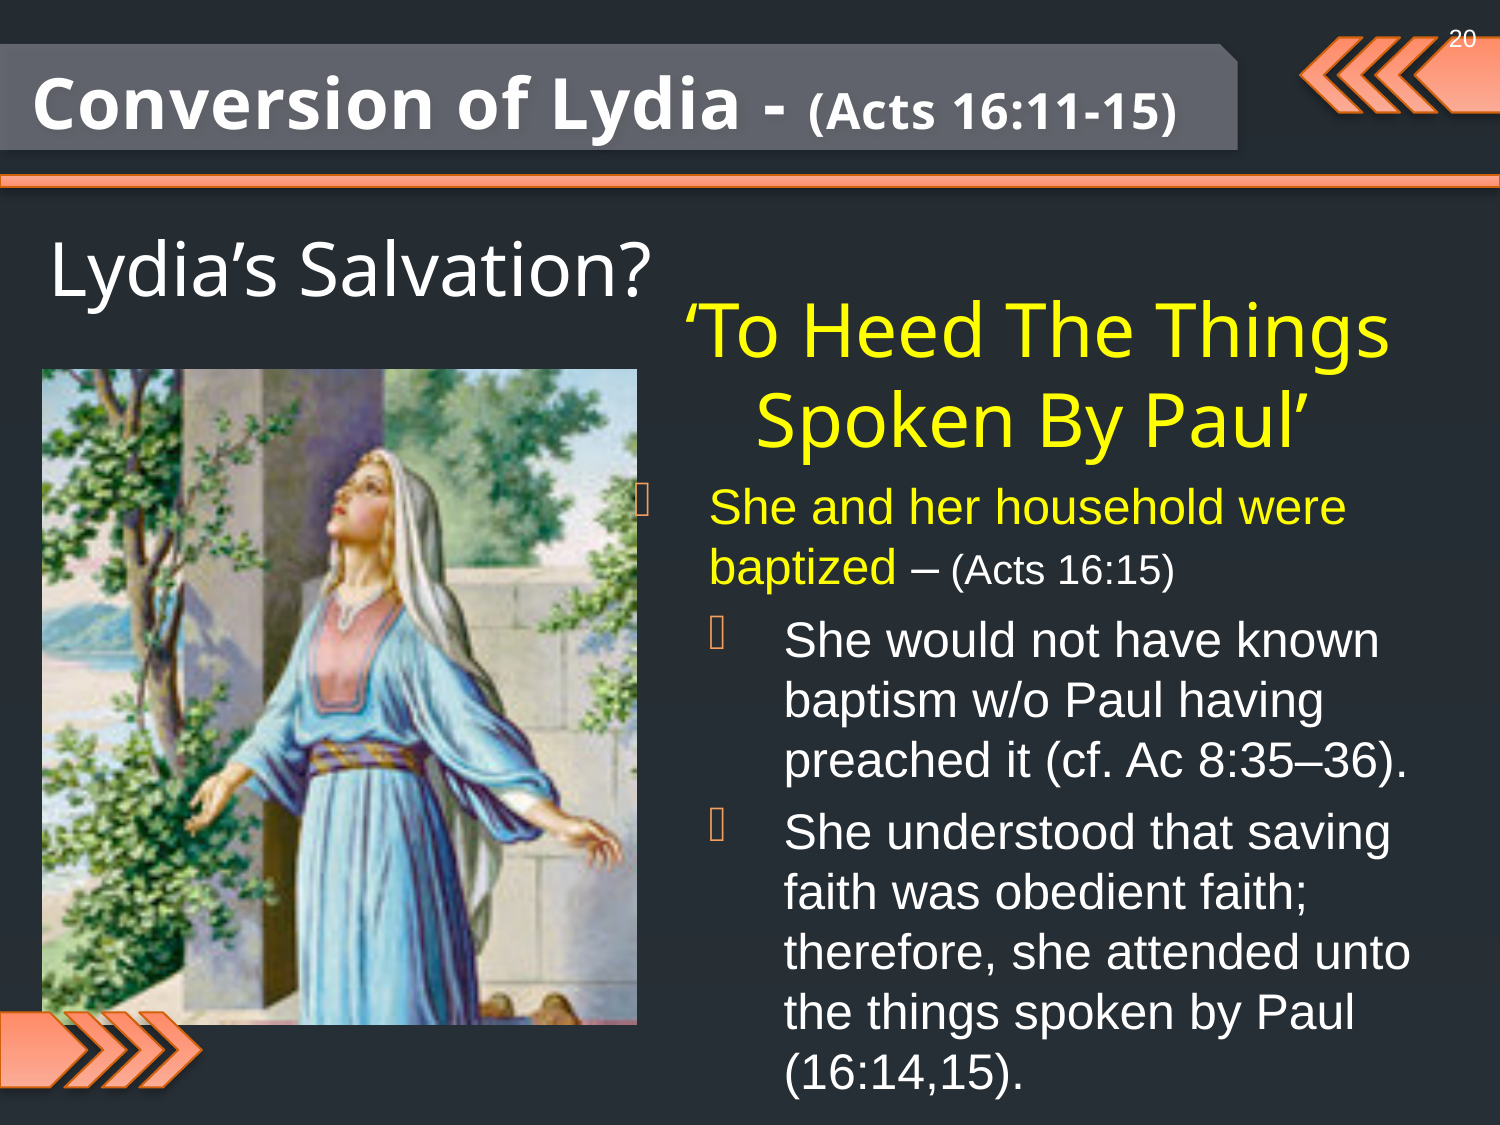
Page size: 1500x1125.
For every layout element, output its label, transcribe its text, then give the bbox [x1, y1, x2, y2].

picture [41, 369, 637, 1026]
text_box Conversion of Lydia - (Acts 16:11-15) [0, 42, 1240, 152]
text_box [1299, 36, 1500, 113]
slide_number 20 [1337, 12, 1492, 36]
text_box ‘To Heed The Things Spoken By Paul’ She and her household were baptized – (Acts 16:15) She would not have known baptism w/o Paul having preached it (cf. Ac 8:35–36). She understood that saving faith was obedient faith; therefore, she attended unto the things spoken by Paul (16:14,15). [618, 274, 1459, 1108]
text_box [0, 174, 1500, 188]
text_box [0, 1011, 203, 1088]
text_box Lydia’s Salvation? [0, 214, 700, 319]
